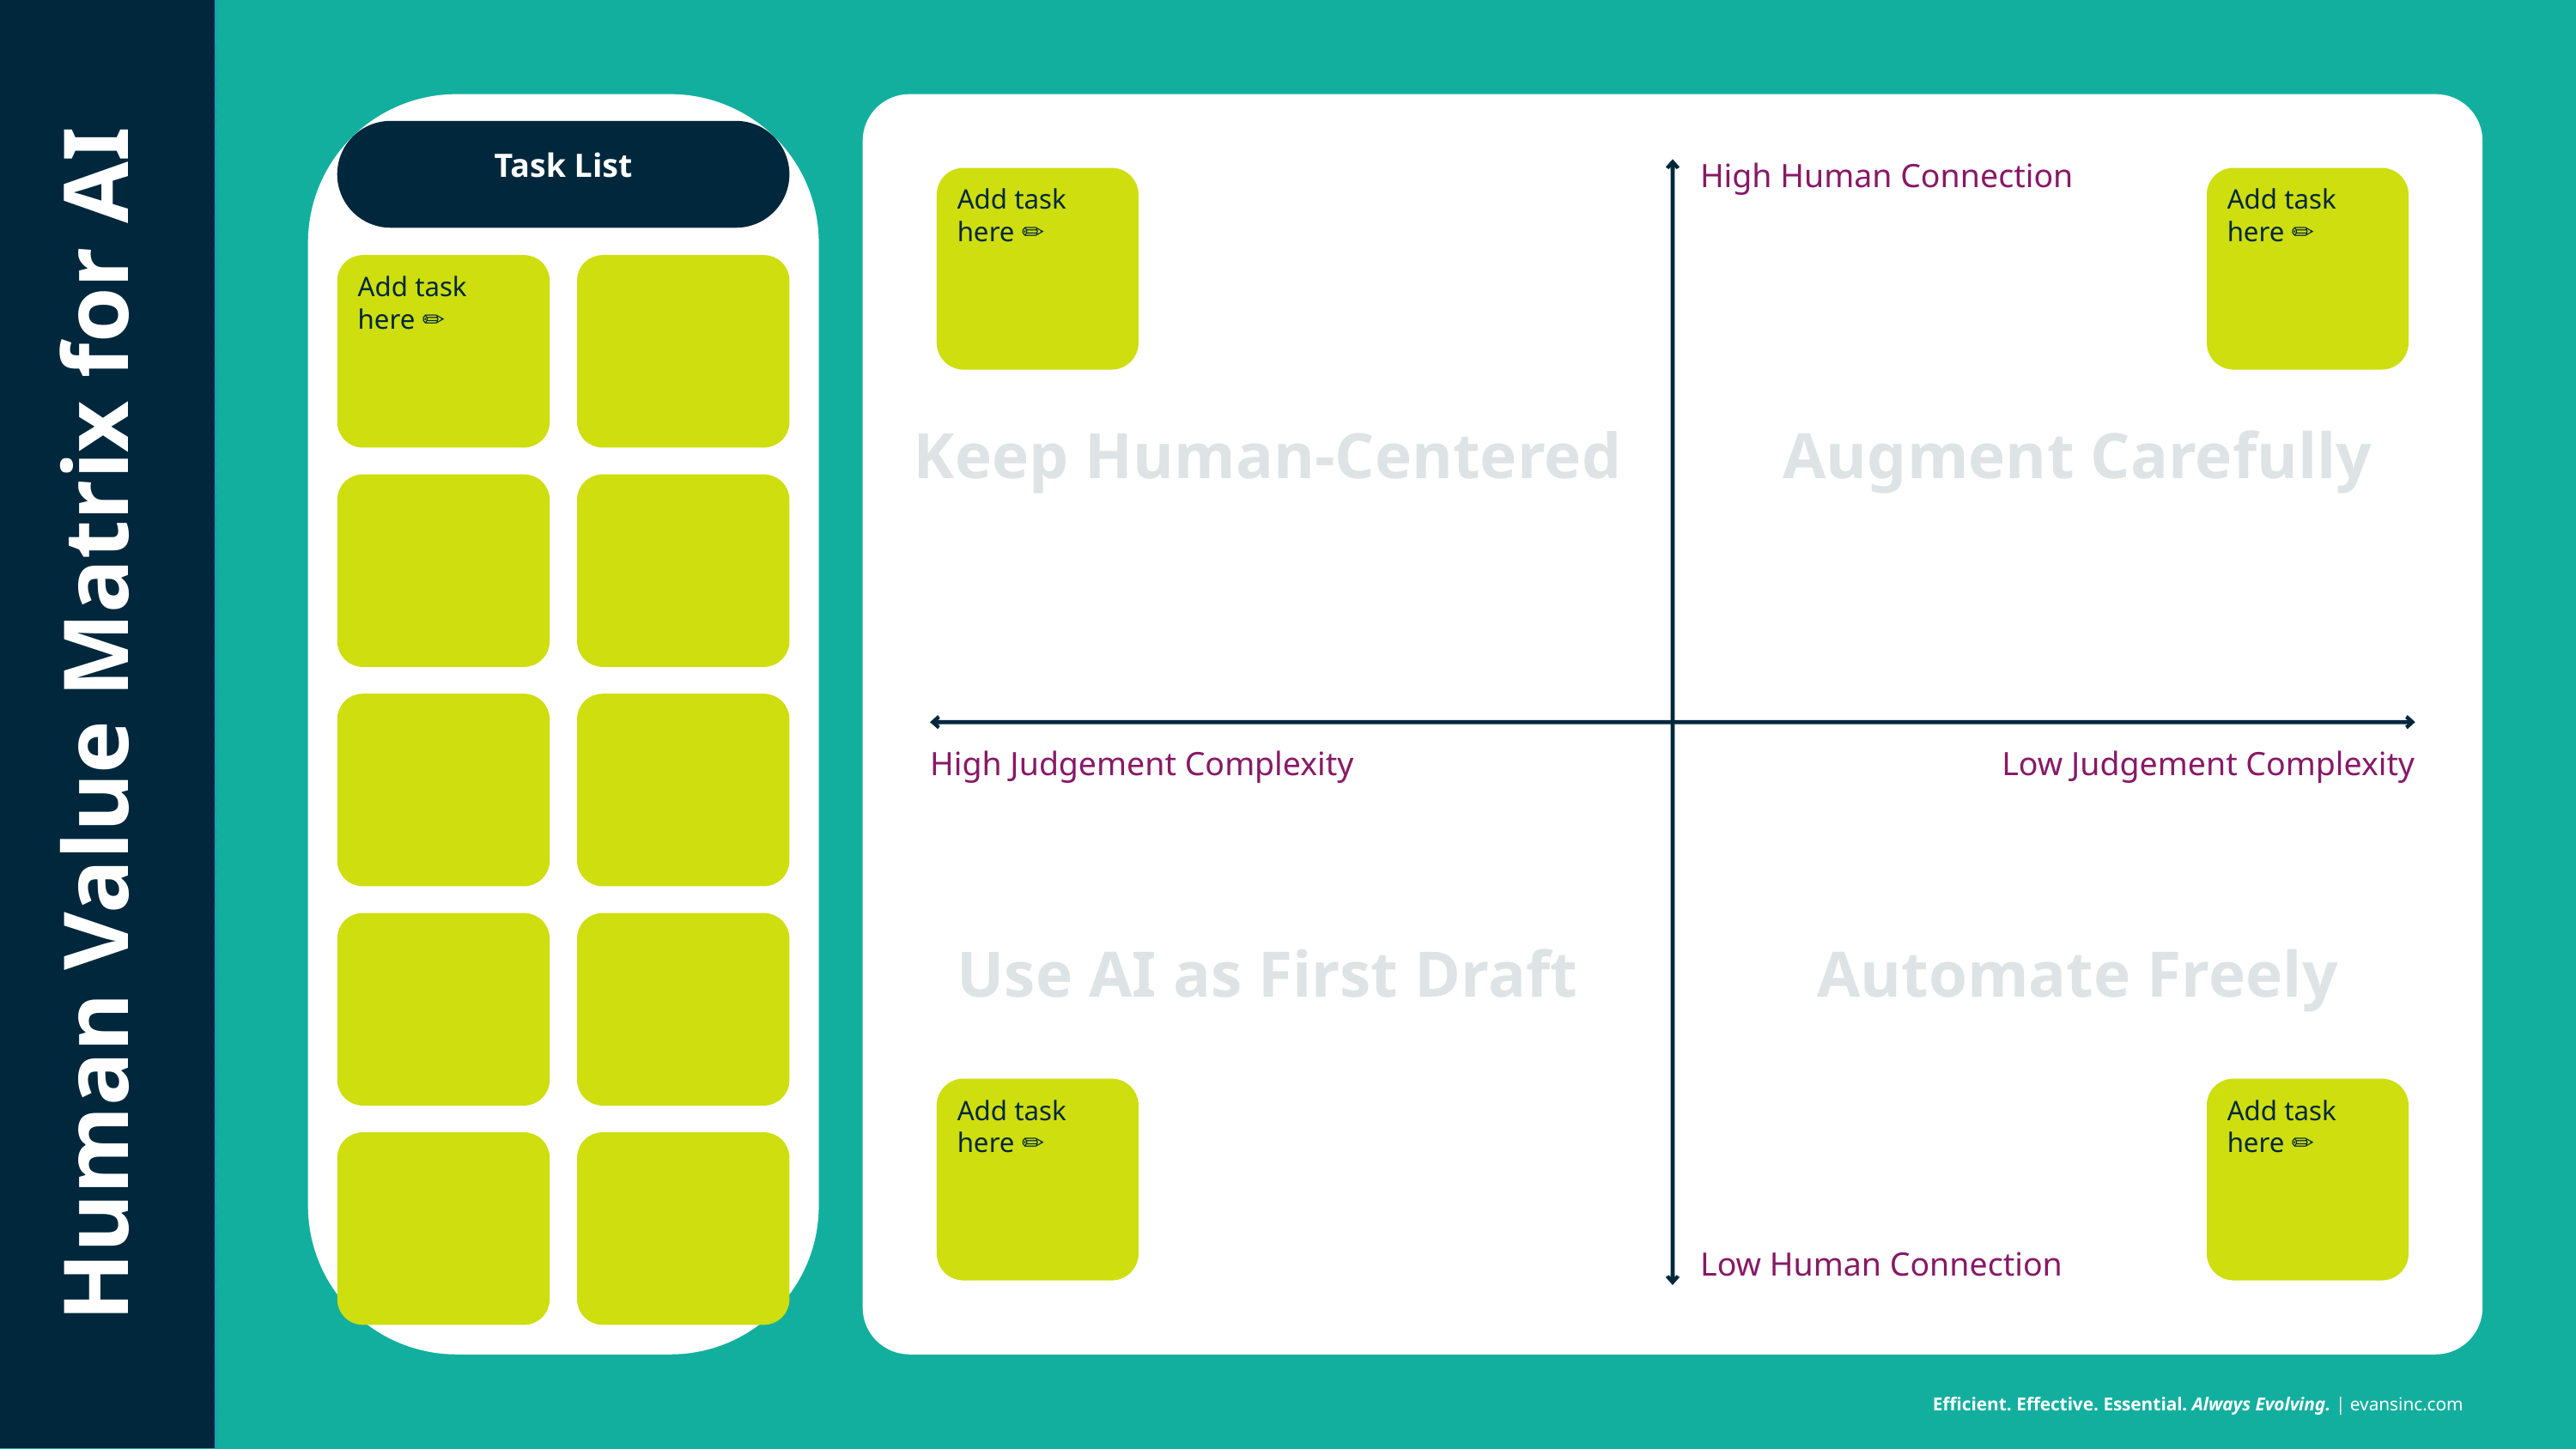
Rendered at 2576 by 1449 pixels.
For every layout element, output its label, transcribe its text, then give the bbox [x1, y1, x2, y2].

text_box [307, 94, 819, 1355]
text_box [936, 167, 1139, 370]
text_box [337, 912, 550, 1106]
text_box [862, 94, 2483, 1355]
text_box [2206, 167, 2409, 370]
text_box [0, 0, 216, 1449]
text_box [576, 254, 790, 448]
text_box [337, 254, 550, 448]
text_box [337, 120, 790, 228]
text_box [337, 1131, 550, 1325]
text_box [576, 912, 790, 1106]
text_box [2206, 1078, 2409, 1281]
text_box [337, 693, 550, 887]
text_box Efficient. Effective. Essential. Always Evolving. | evansinc.com [1373, 1389, 2469, 1415]
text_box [337, 474, 550, 668]
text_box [576, 474, 790, 668]
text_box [936, 1078, 1139, 1281]
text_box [576, 1131, 790, 1325]
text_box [576, 693, 790, 887]
